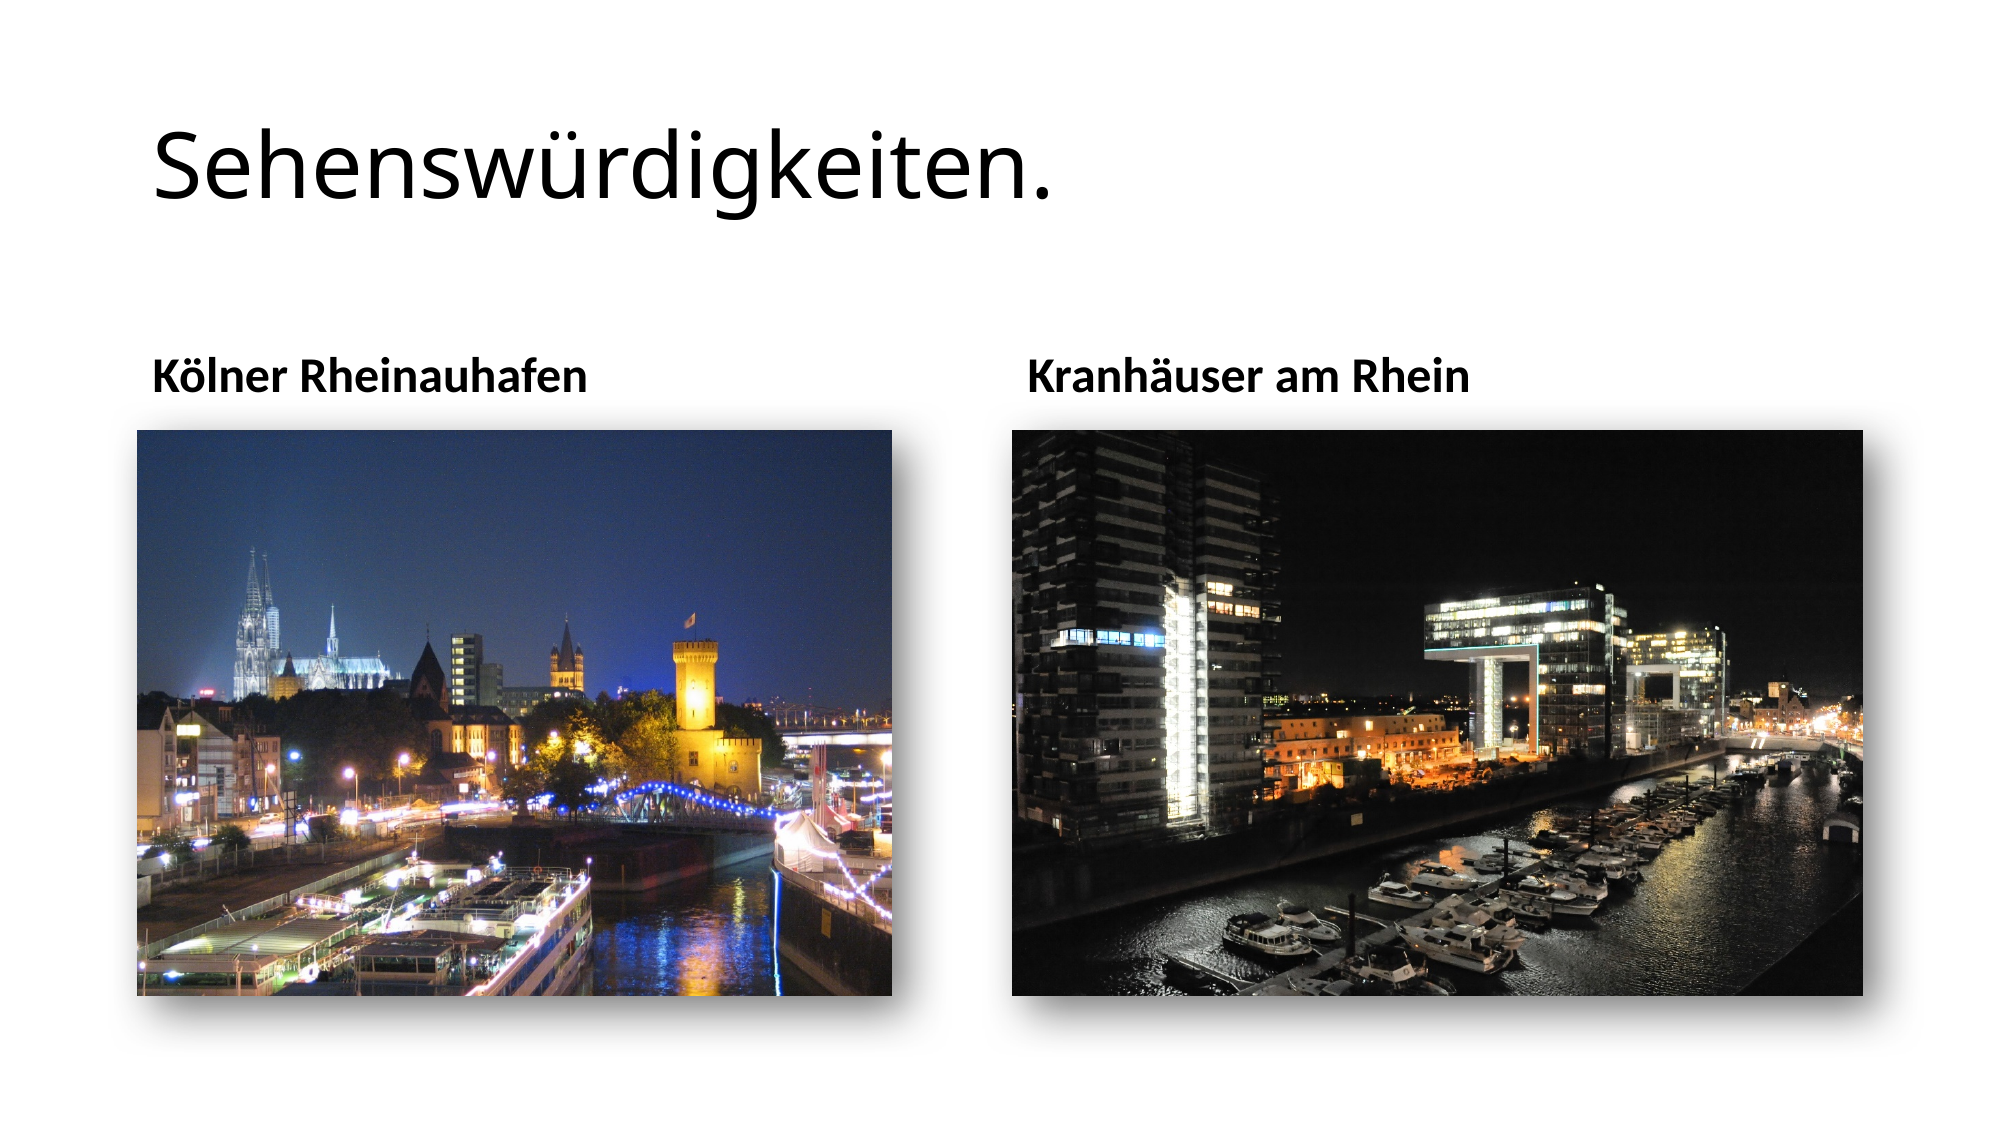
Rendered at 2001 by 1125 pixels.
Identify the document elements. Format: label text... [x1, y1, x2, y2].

list Kranhäuser am Rhein [1012, 275, 1863, 411]
title Sehenswürdigkeiten. [137, 59, 1863, 278]
list Kölner Rheinauhafen [137, 275, 984, 411]
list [137, 430, 892, 997]
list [1012, 430, 1863, 996]
